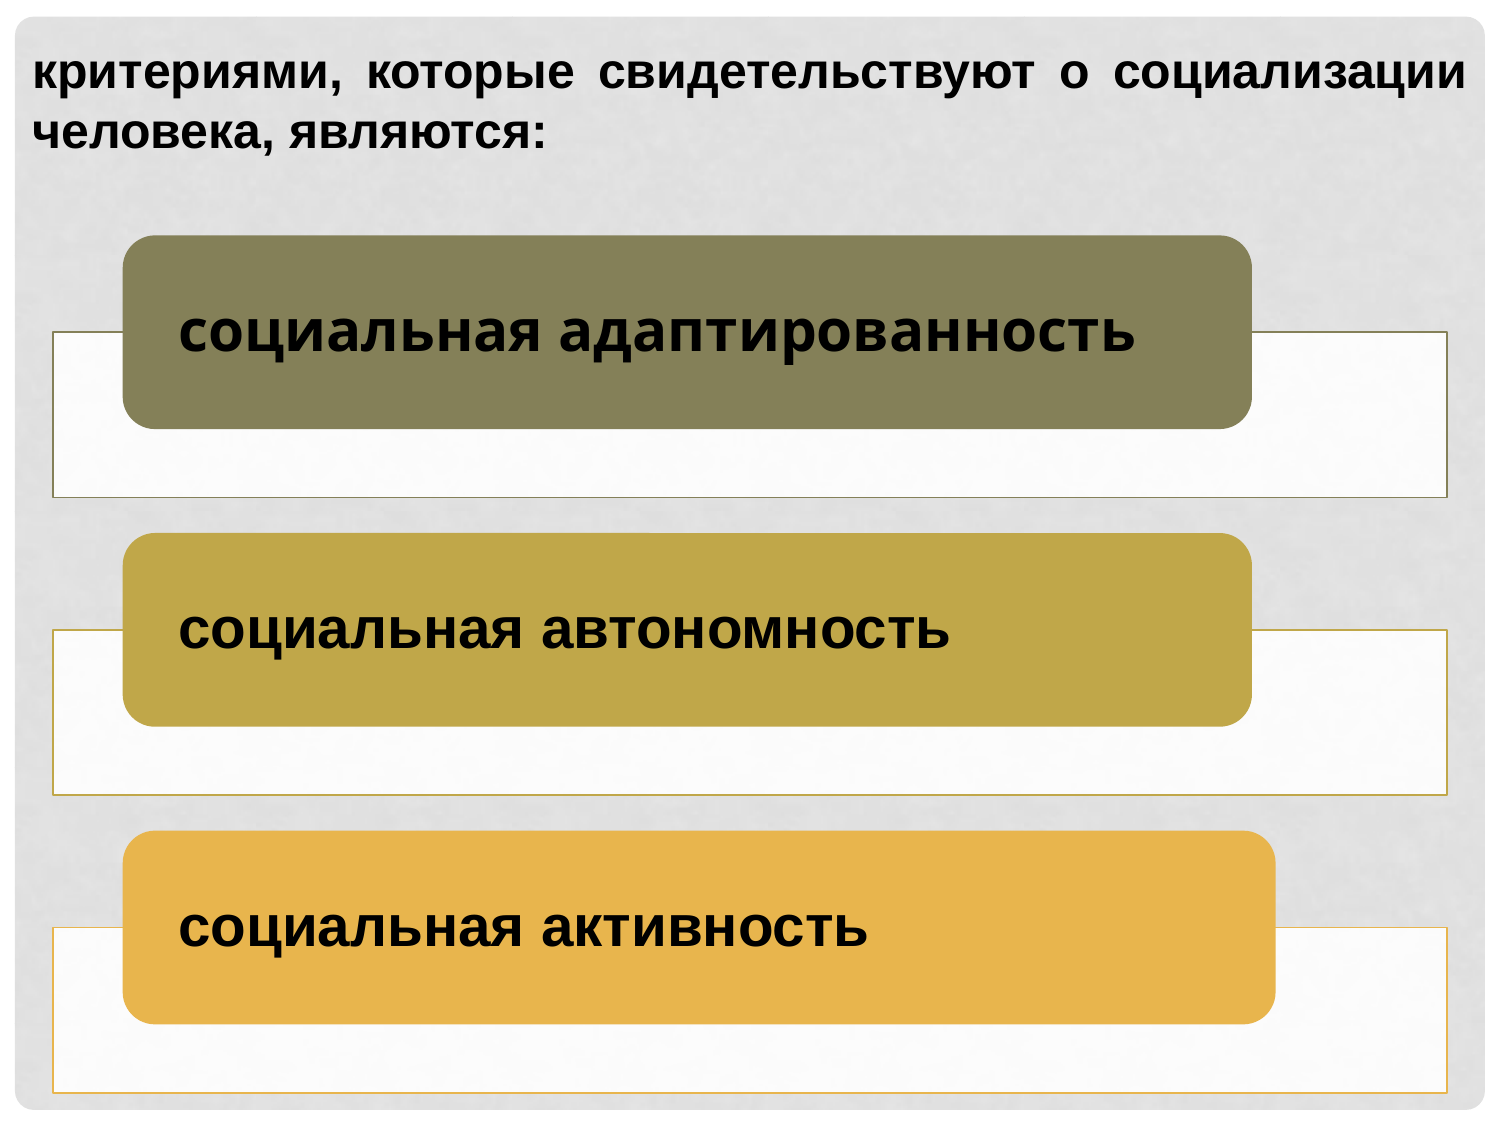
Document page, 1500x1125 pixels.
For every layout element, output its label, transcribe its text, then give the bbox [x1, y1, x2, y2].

text_box критериями, которые свидетельствуют о социализации человека, являются: [17, 30, 1483, 166]
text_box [52, 231, 1448, 1097]
